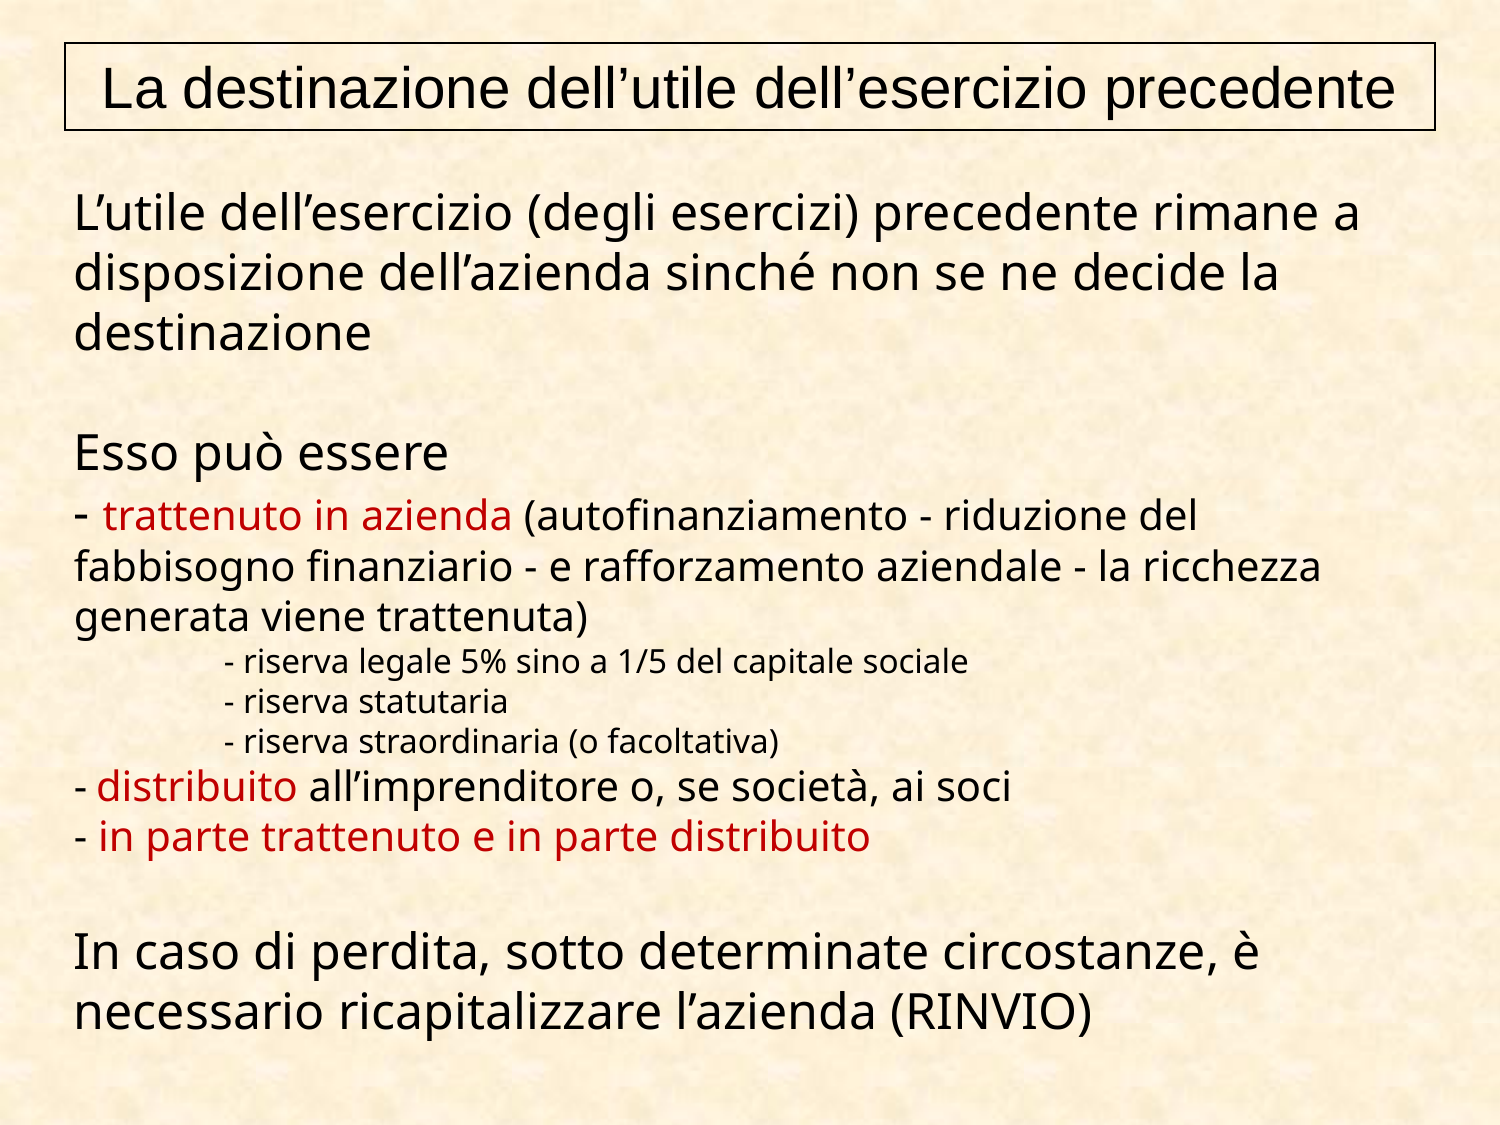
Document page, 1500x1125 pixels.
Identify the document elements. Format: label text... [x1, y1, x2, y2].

text_box L’utile dell’esercizio (degli esercizi) precedente rimane a disposizione dell’azienda sinché non se ne decide la destinazione Esso può essere - trattenuto in azienda (autofinanziamento - riduzione del fabbisogno finanziario - e rafforzamento aziendale - la ricchezza generata viene trattenuta) - riserva legale 5% sino a 1/5 del capitale sociale - riserva statutaria - riserva straordinaria (o facoltativa) - distribuito all’imprenditore o, se società, ai soci - in parte trattenuto e in parte distribuito In caso di perdita, sotto determinate circostanze, è necessario ricapitalizzare l’azienda (RINVIO) [58, 172, 1442, 1048]
picture [0, 0, 1500, 1125]
text_box La destinazione dell’utile dell’esercizio precedente [64, 42, 1436, 131]
